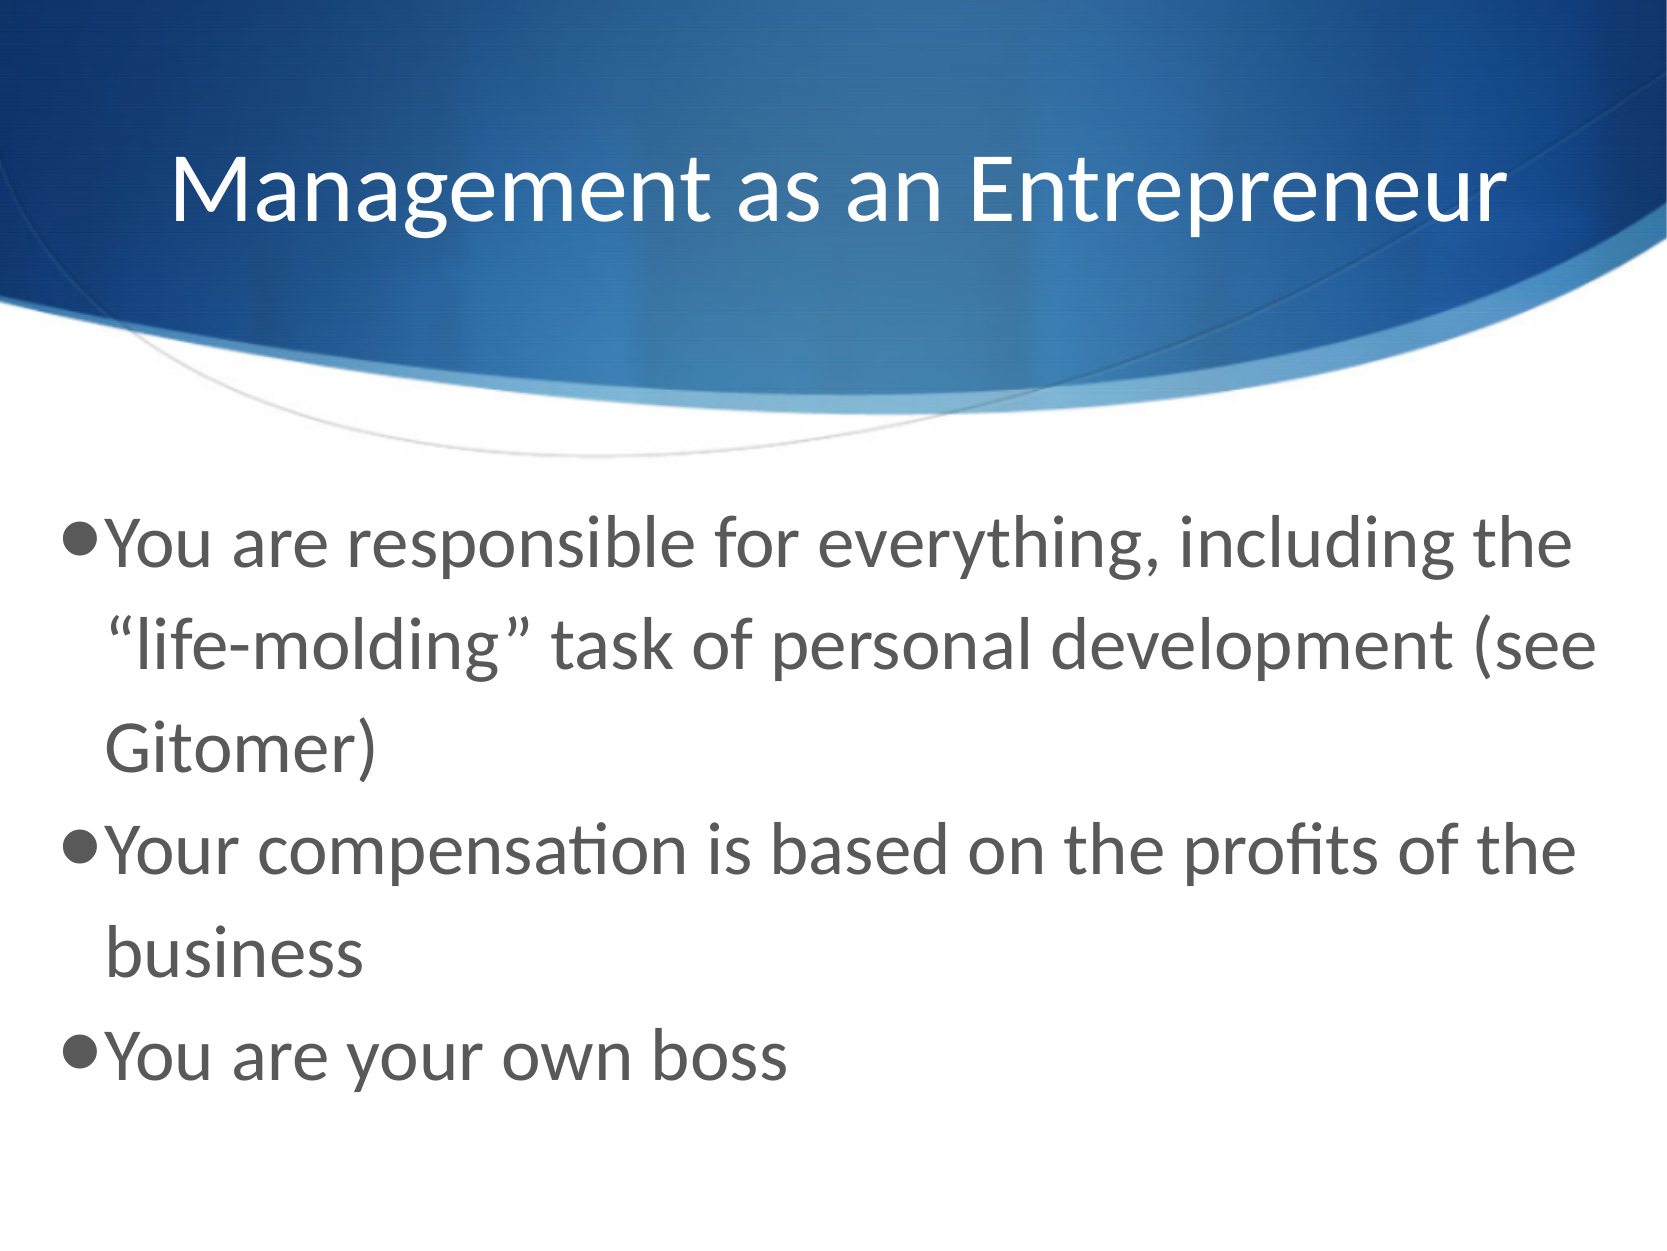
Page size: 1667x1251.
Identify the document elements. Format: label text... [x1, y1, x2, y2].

title Management as an Entrepreneur [90, 71, 1589, 276]
picture [0, 0, 1667, 1250]
text_box You are responsible for everything, including the “life-molding” task of personal development (see Gitomer) Your compensation is based on the profits of the business You are your own boss [35, 383, 1636, 1083]
